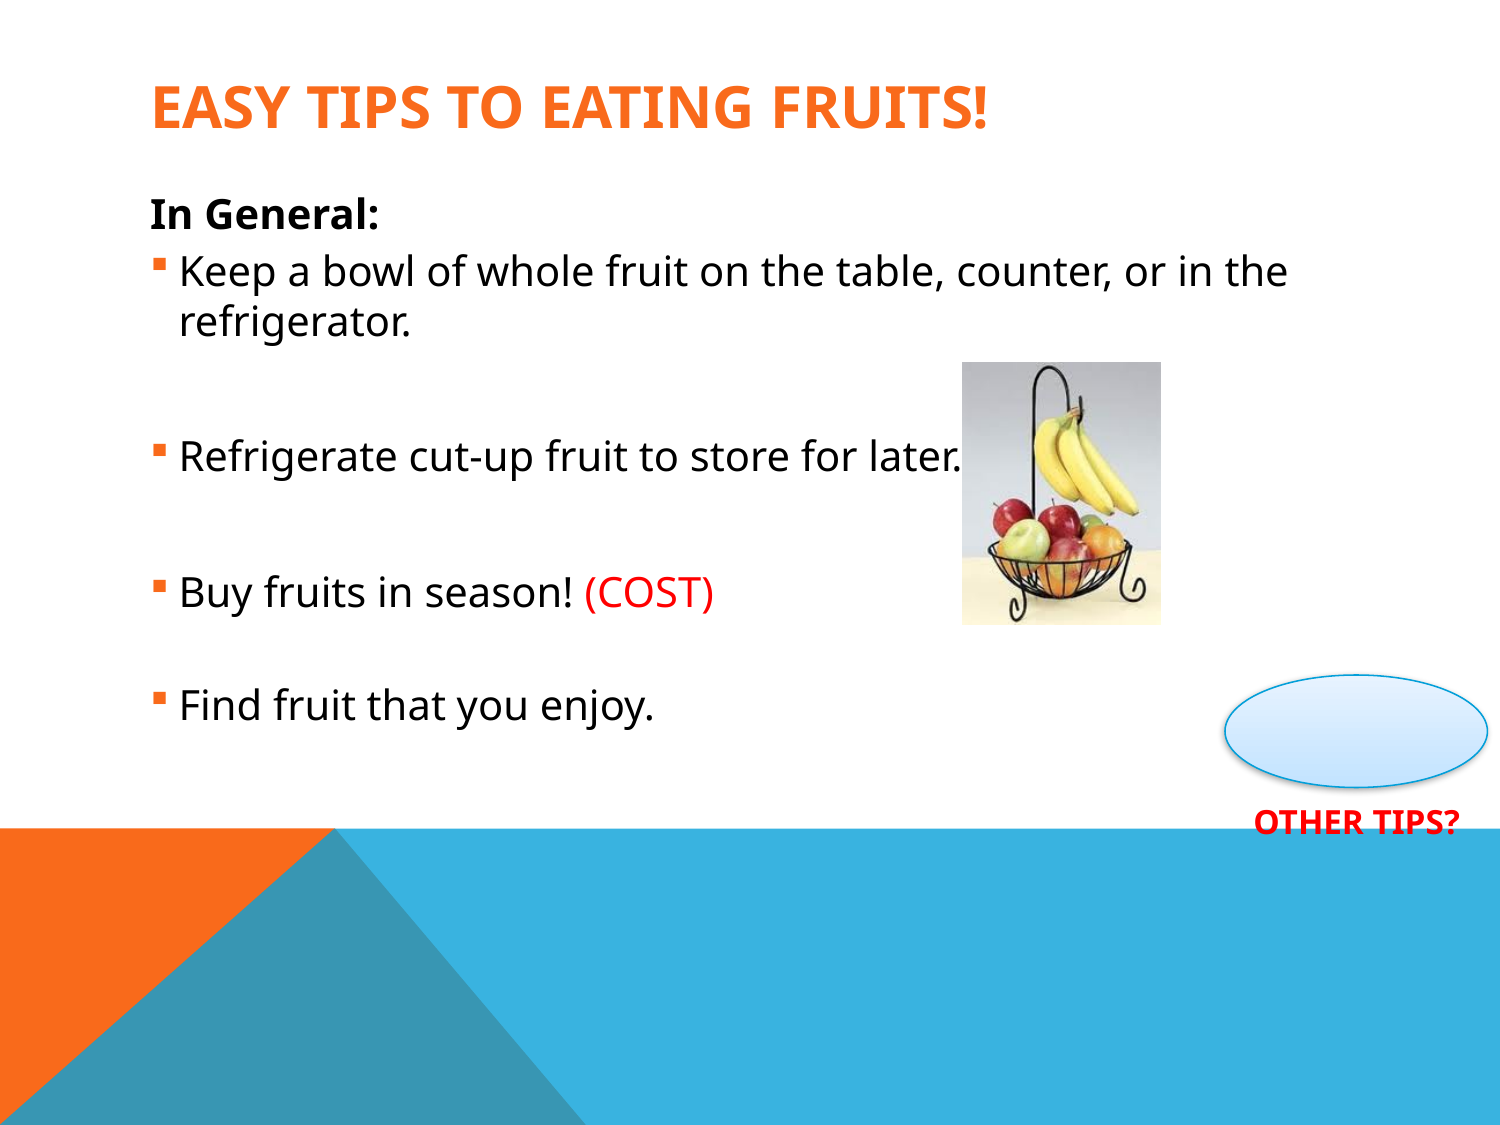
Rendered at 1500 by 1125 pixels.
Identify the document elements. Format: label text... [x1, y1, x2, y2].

picture [962, 362, 1161, 626]
text_box [1255, 768, 1458, 789]
text_box [1475, 706, 1489, 757]
list In General: Keep a bowl of whole fruit on the table, counter, or in the refrigerator. Refrigerate cut-up fruit to store for later. Buy fruits in season! (COST) Find fruit that you enjoy. OTHER TIPS? [135, 180, 1475, 768]
title Easy Tips to eating fruits! [135, 60, 1369, 150]
